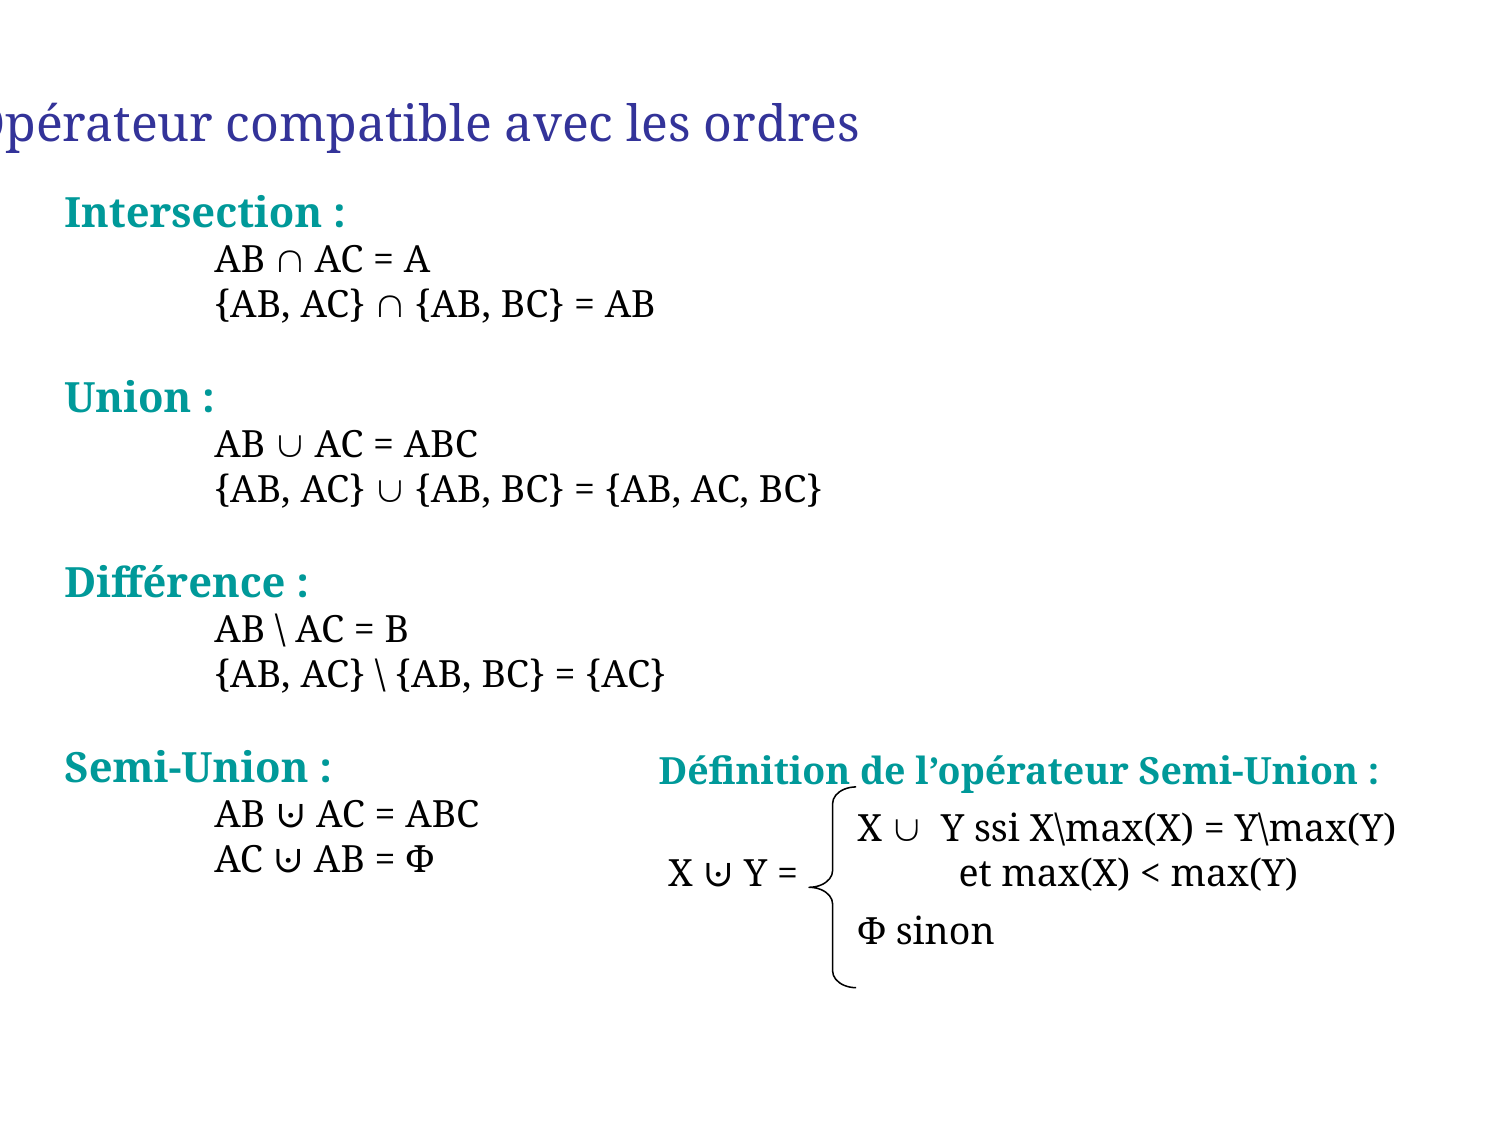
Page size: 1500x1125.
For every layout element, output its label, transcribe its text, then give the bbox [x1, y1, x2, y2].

text_box Opérateur compatible avec les ordres [0, 83, 875, 159]
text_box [643, 739, 1500, 988]
text_box Intersection : AB  AC = A {AB, AC}  {AB, BC} = AB Union : AB  AC = ABC {AB, AC}  {AB, BC} = {AB, AC, BC} Différence : AB \ AC = B {AB, AC} \ {AB, BC} = {AC} Semi-Union : AB ⊍ AC = ABC AC ⊍ AB = Φ [49, 178, 1270, 888]
